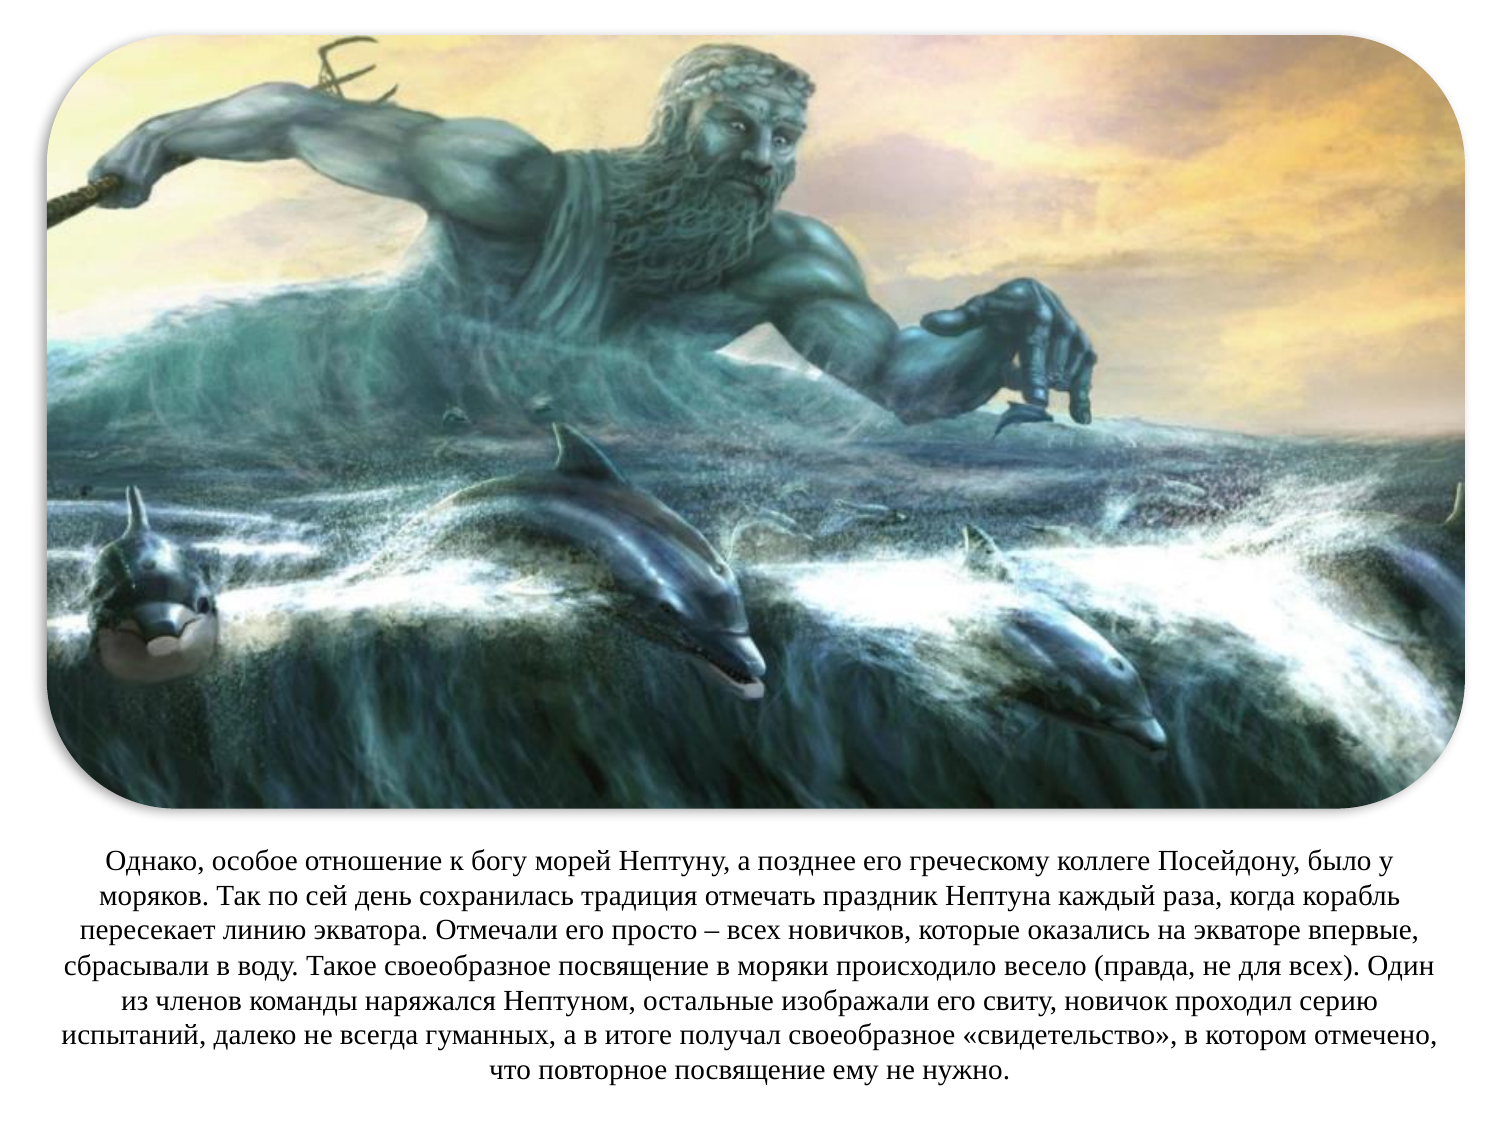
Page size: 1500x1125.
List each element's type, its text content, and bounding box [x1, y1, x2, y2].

text_box Однако, особое отношение к богу морей Нептуну, а позднее его греческому коллеге Посейдону, было у моряков. Так по сей день сохранилась традиция отмечать праздник Нептуна каждый раза, когда корабль пересекает линию экватора. Отмечали его просто – всех новичков, которые оказались на экваторе впервые, сбрасывали в воду. Такое своеобразное посвящение в моряки происходило весело (правда, не для всех). Один из членов команды наряжался Нептуном, остальные изображали его свиту, новичок проходил серию испытаний, далеко не всегда гуманных, а в итоге получал своеобразное «свидетельство», в котором отмечено, что повторное посвящение ему не нужно. [35, 833, 1465, 1094]
picture [46, 34, 1466, 809]
